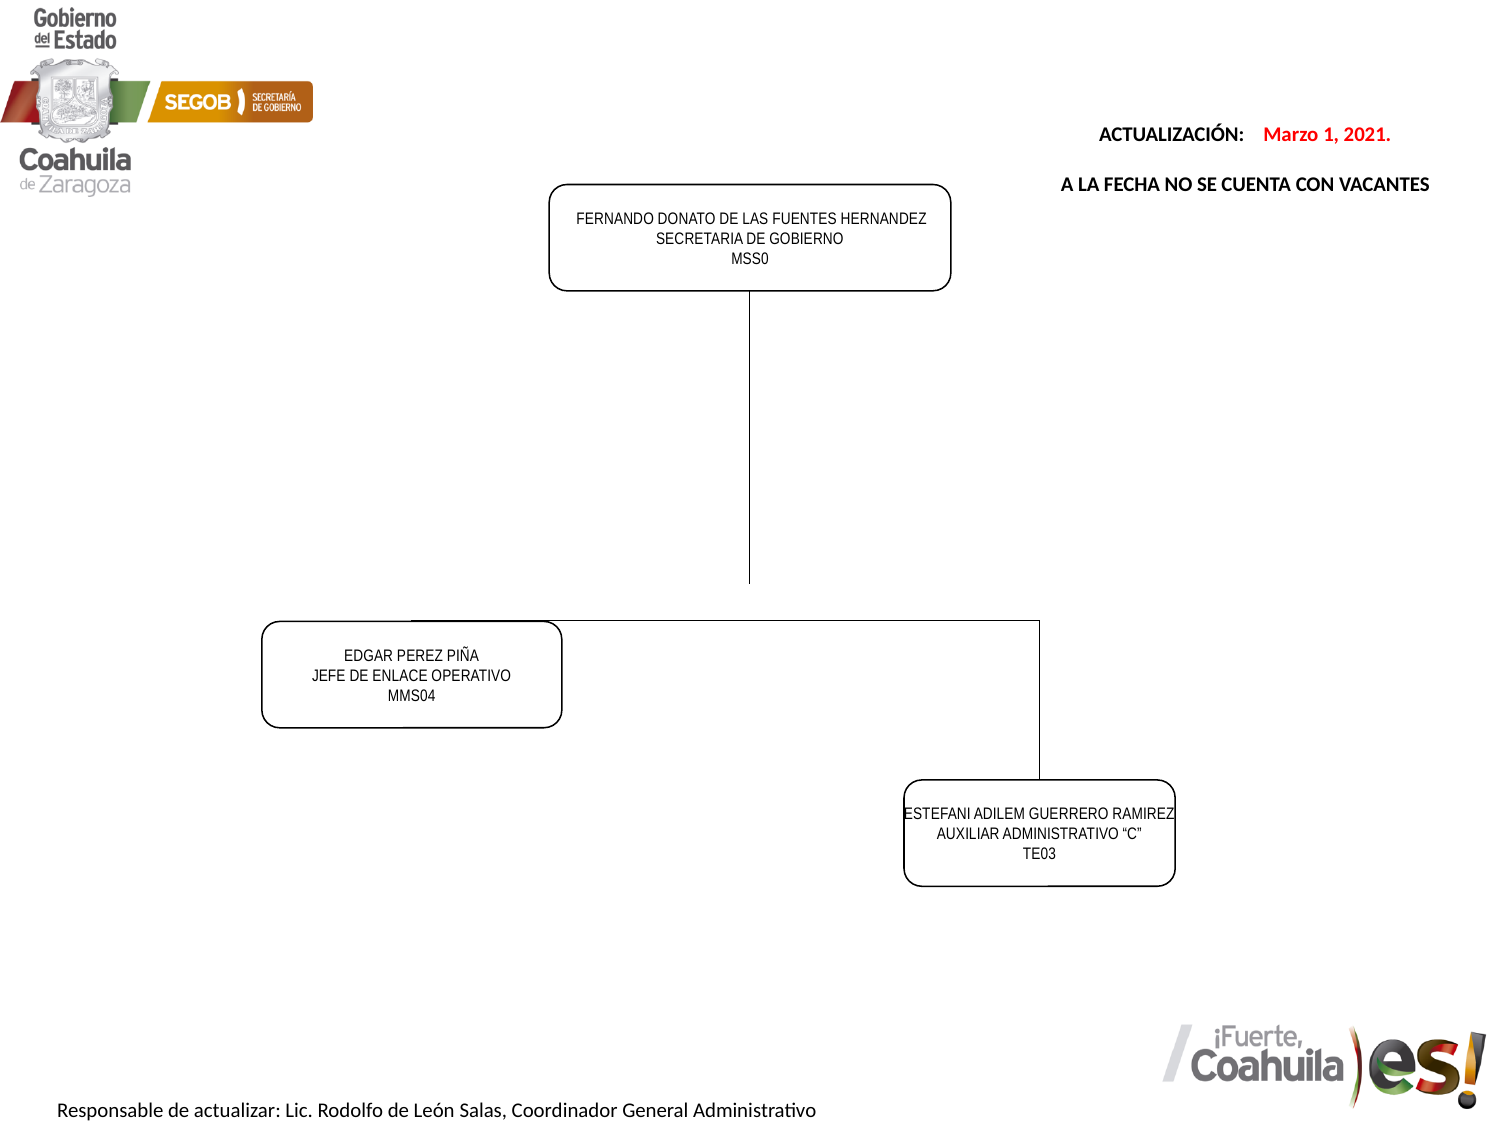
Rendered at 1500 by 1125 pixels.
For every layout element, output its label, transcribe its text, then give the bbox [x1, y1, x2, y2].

text_box FERNANDO DONATO DE LAS FUENTES HERNANDEZ SECRETARIA DE GOBIERNO MSS0 [549, 184, 951, 291]
text_box ESTEFANI ADILEM GUERRERO RAMIREZ AUXILIAR ADMINISTRATIVO “C” TE03 [904, 779, 1176, 887]
text_box EDGAR PEREZ PIÑA JEFE DE ENLACE OPERATIVO MMS04 [261, 621, 562, 728]
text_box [646, 386, 805, 1015]
picture [0, 7, 313, 197]
picture [1150, 1020, 1495, 1112]
